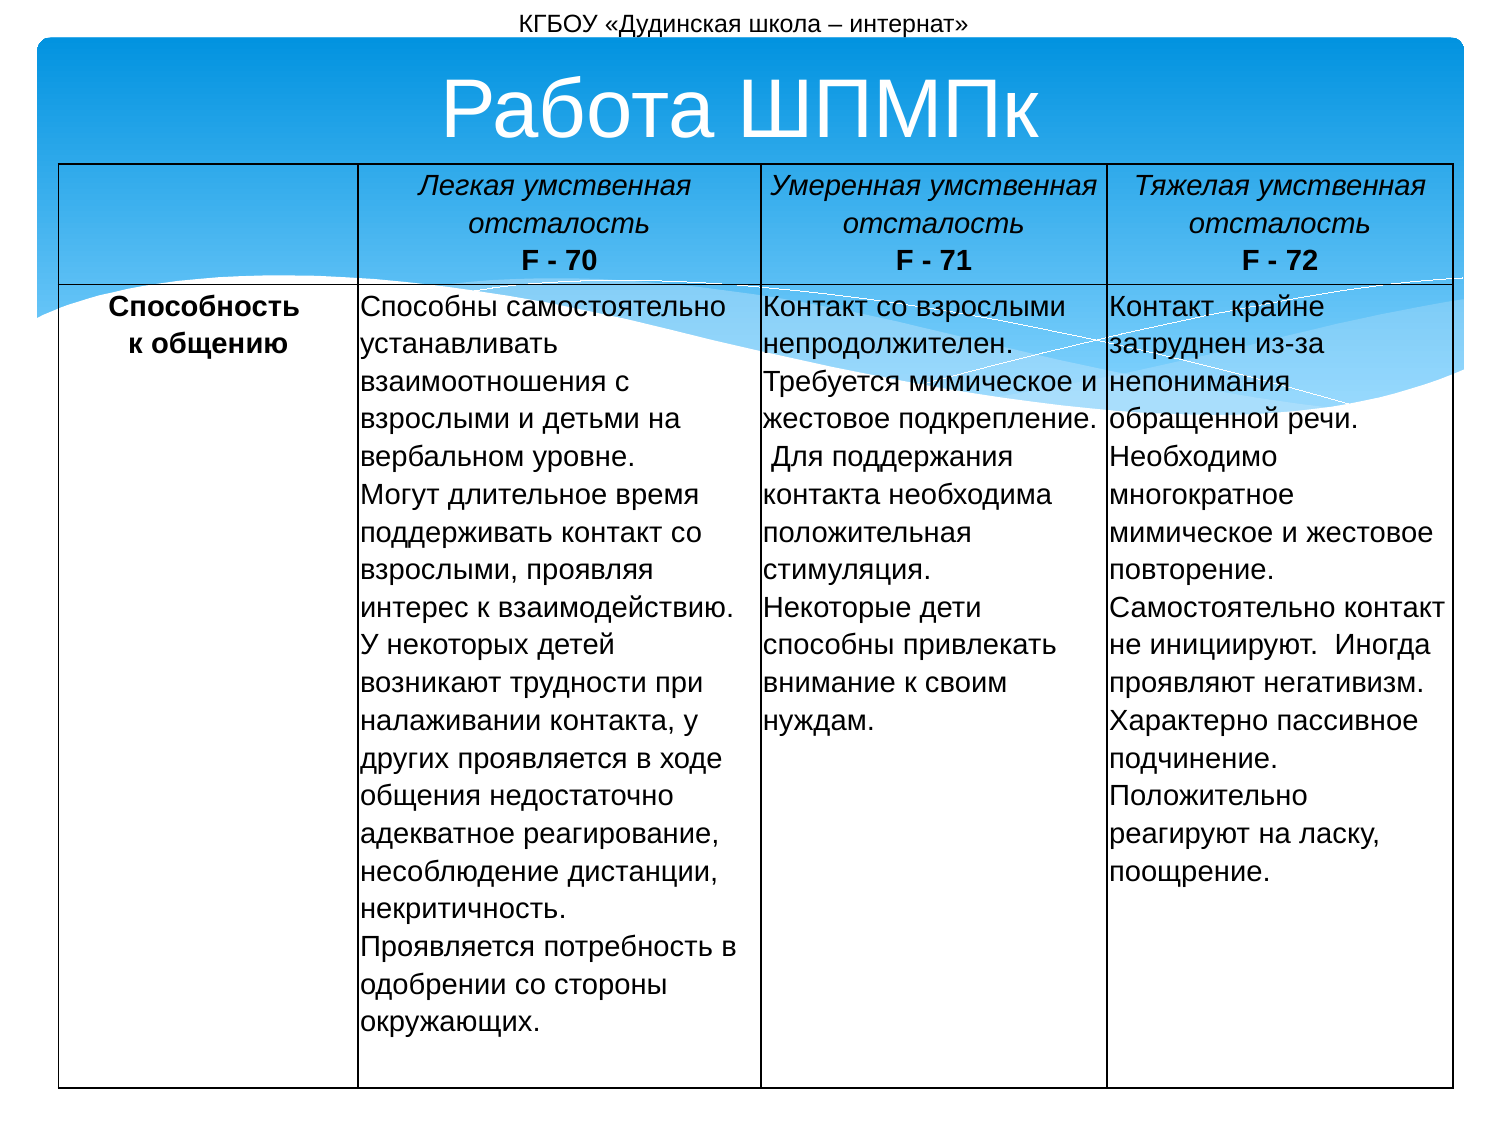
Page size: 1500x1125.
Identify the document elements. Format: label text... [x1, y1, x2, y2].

table_cell Способность к общению [59, 285, 357, 1087]
table_header Тяжелая умственная отсталость F - 72 [1108, 165, 1452, 284]
table_header Умеренная умственная отсталость F - 71 [762, 165, 1106, 284]
table_cell Способны самостоятельно устанавливать взаимоотношения с взрослыми и детьми на вербальном уровне. Могут длительное время поддерживать контакт со взрослыми, проявляя интерес к взаимодействию. У некоторых детей возникают трудности при налаживании контакта, у других проявляется в ходе общения недостаточно адекватное реагирование, несоблюдение дистанции, некритичность. Проявляется потребность в одобрении со стороны окружающих. [359, 285, 760, 1087]
table_header Легкая умственная отсталость F - 70 [359, 165, 760, 284]
table_cell Контакт со взрослыми непродолжителен. Требуется мимическое и жестовое подкрепление. Для поддержания контакта необходима положительная стимуляция. Некоторые дети способны привлекать внимание к своим нуждам. [762, 285, 1106, 1087]
text_box Работа ШПМПк [425, 46, 1055, 162]
table_cell Контакт крайне затруднен из-за непонимания обращенной речи. Необходимо многократное мимическое и жестовое повторение. Самостоятельно контакт не инициируют. Иногда проявляют негативизм. Характерно пассивное подчинение. Положительно реагируют на ласку, поощрение. [1108, 285, 1452, 1087]
text_box КГБОУ «Дудинская школа – интернат» [35, 0, 1454, 45]
table_header [59, 165, 357, 284]
